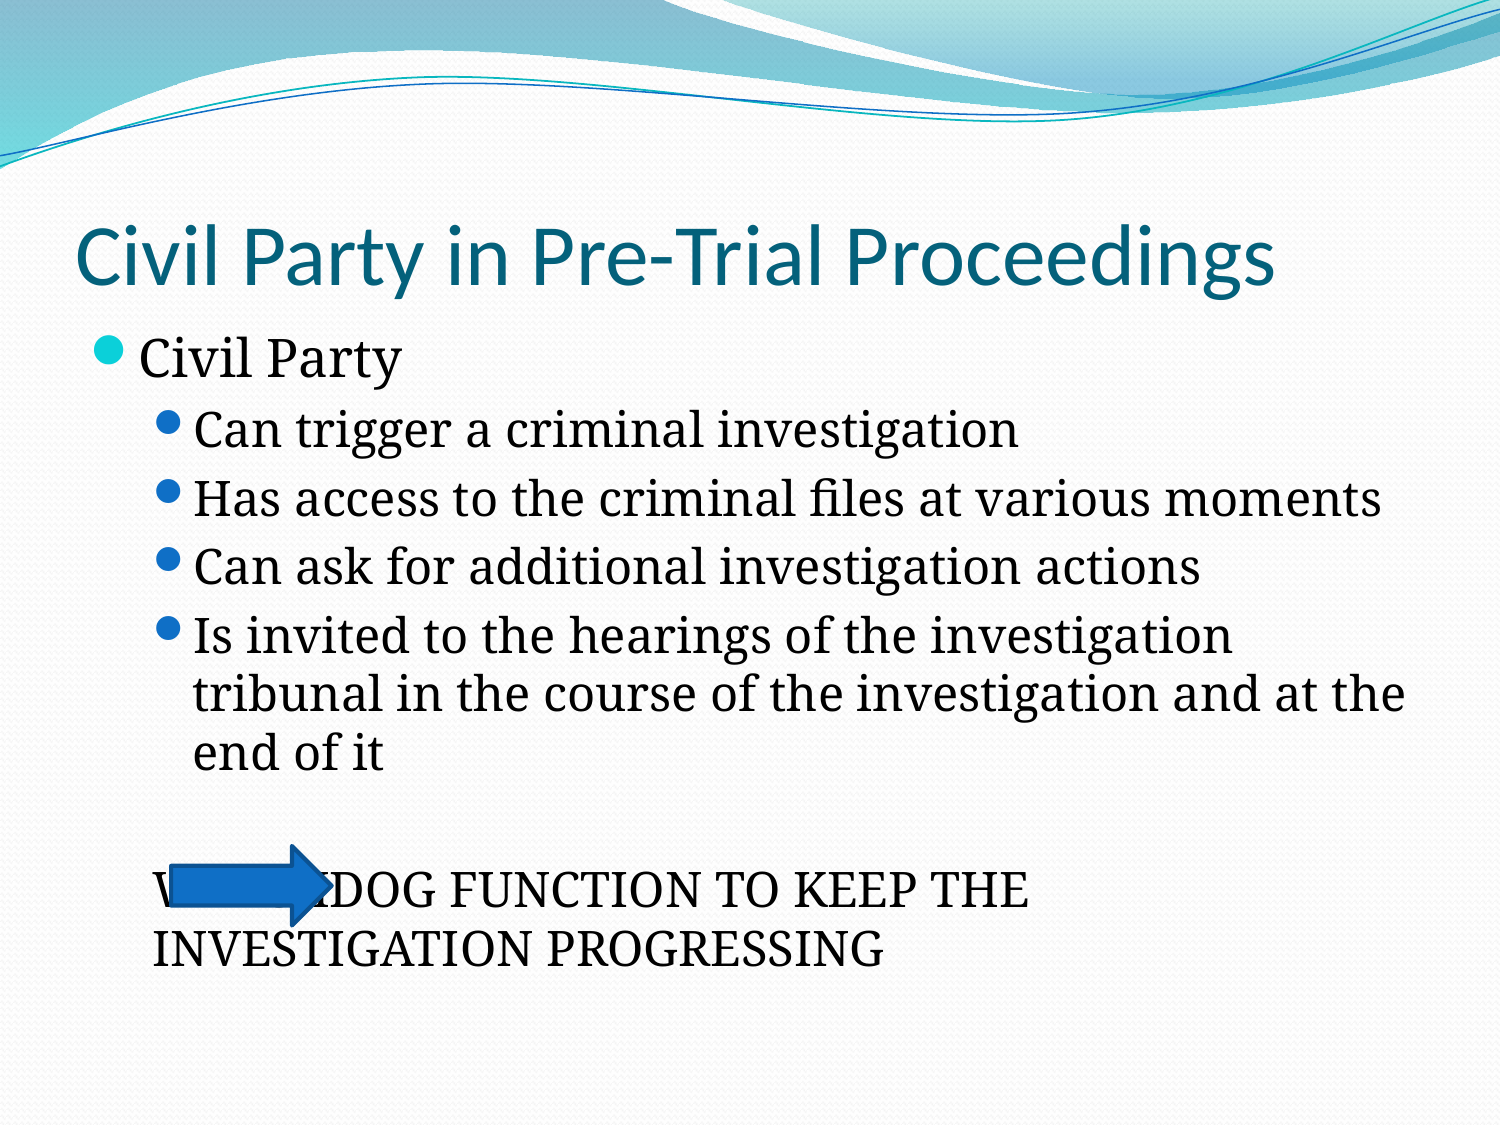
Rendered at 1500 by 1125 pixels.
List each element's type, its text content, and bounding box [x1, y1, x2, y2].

title Civil Party in Pre-Trial Proceedings [75, 115, 1425, 303]
list Civil Party Can trigger a criminal investigation Has access to the criminal files at various moments Can ask for additional investigation actions Is invited to the hearings of the investigation tribunal in the course of the investigation and at the end of it WATCHDOG FUNCTION TO KEEP THE INVESTIGATION PROGRESSING [75, 317, 1425, 1038]
text_box [169, 844, 334, 928]
